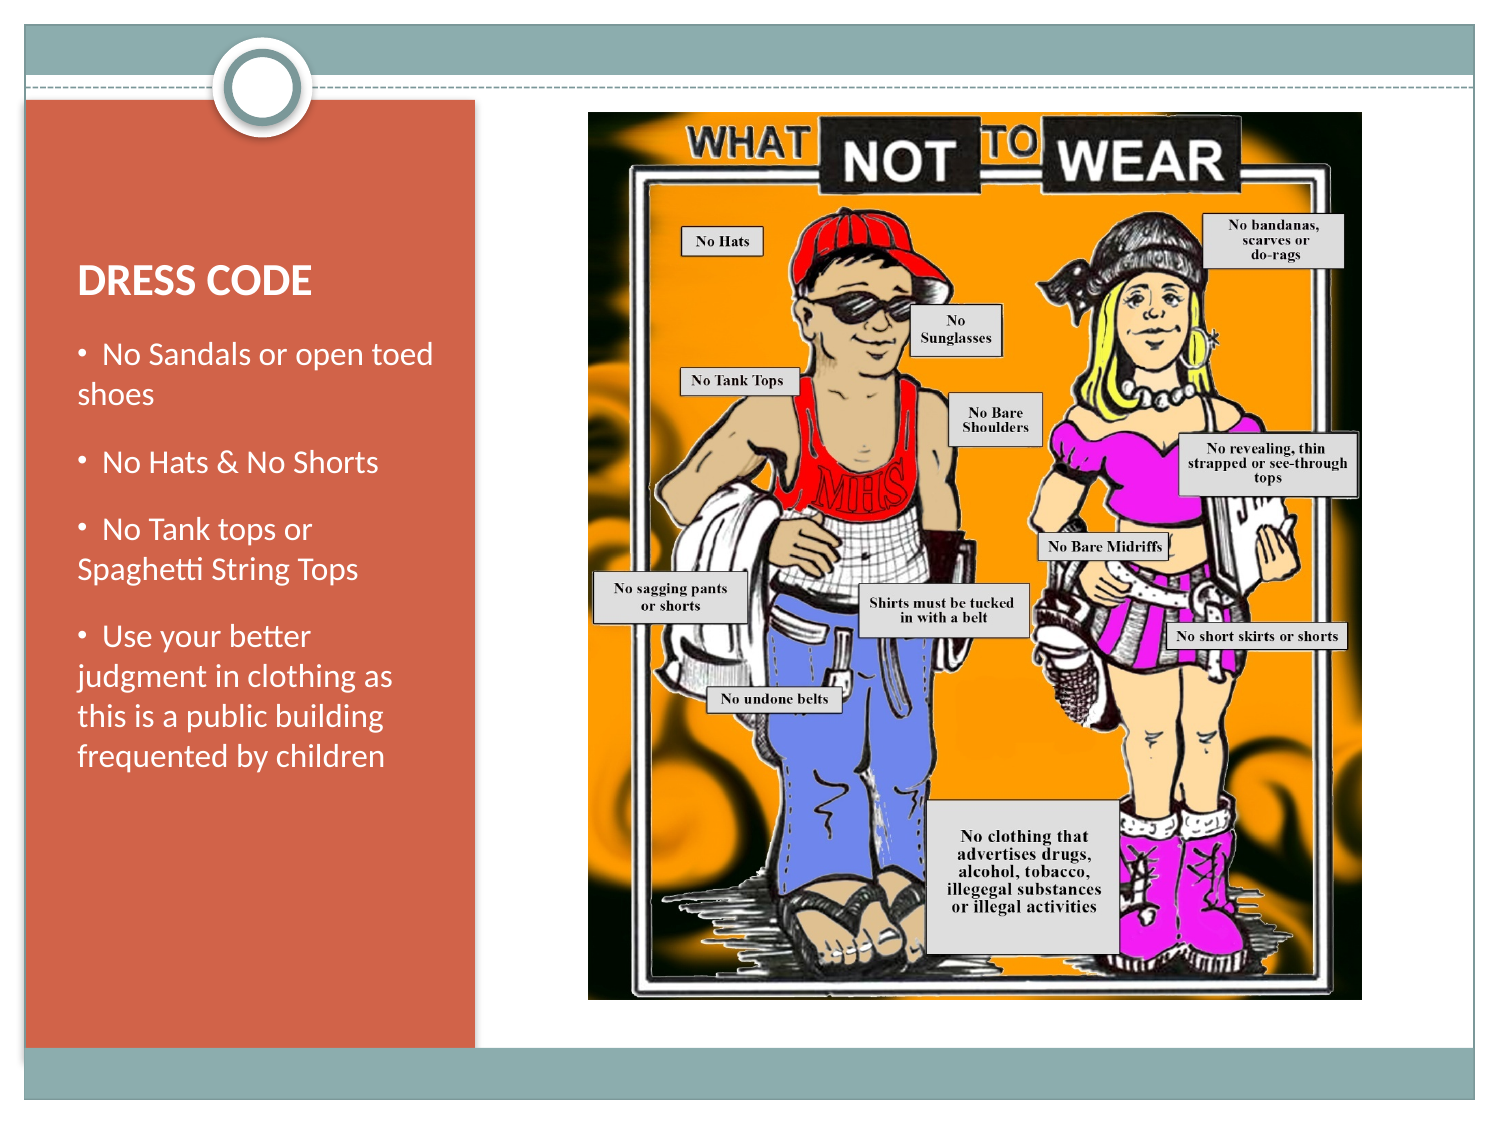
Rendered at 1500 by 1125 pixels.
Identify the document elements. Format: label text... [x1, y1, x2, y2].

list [588, 112, 1362, 1001]
list No Sandals or open toed shoes No Hats & No Shorts No Tank tops or Spaghetti String Tops Use your better judgment in clothing as this is a public building frequented by children [62, 324, 450, 1005]
title DRESS CODE [62, 149, 450, 313]
